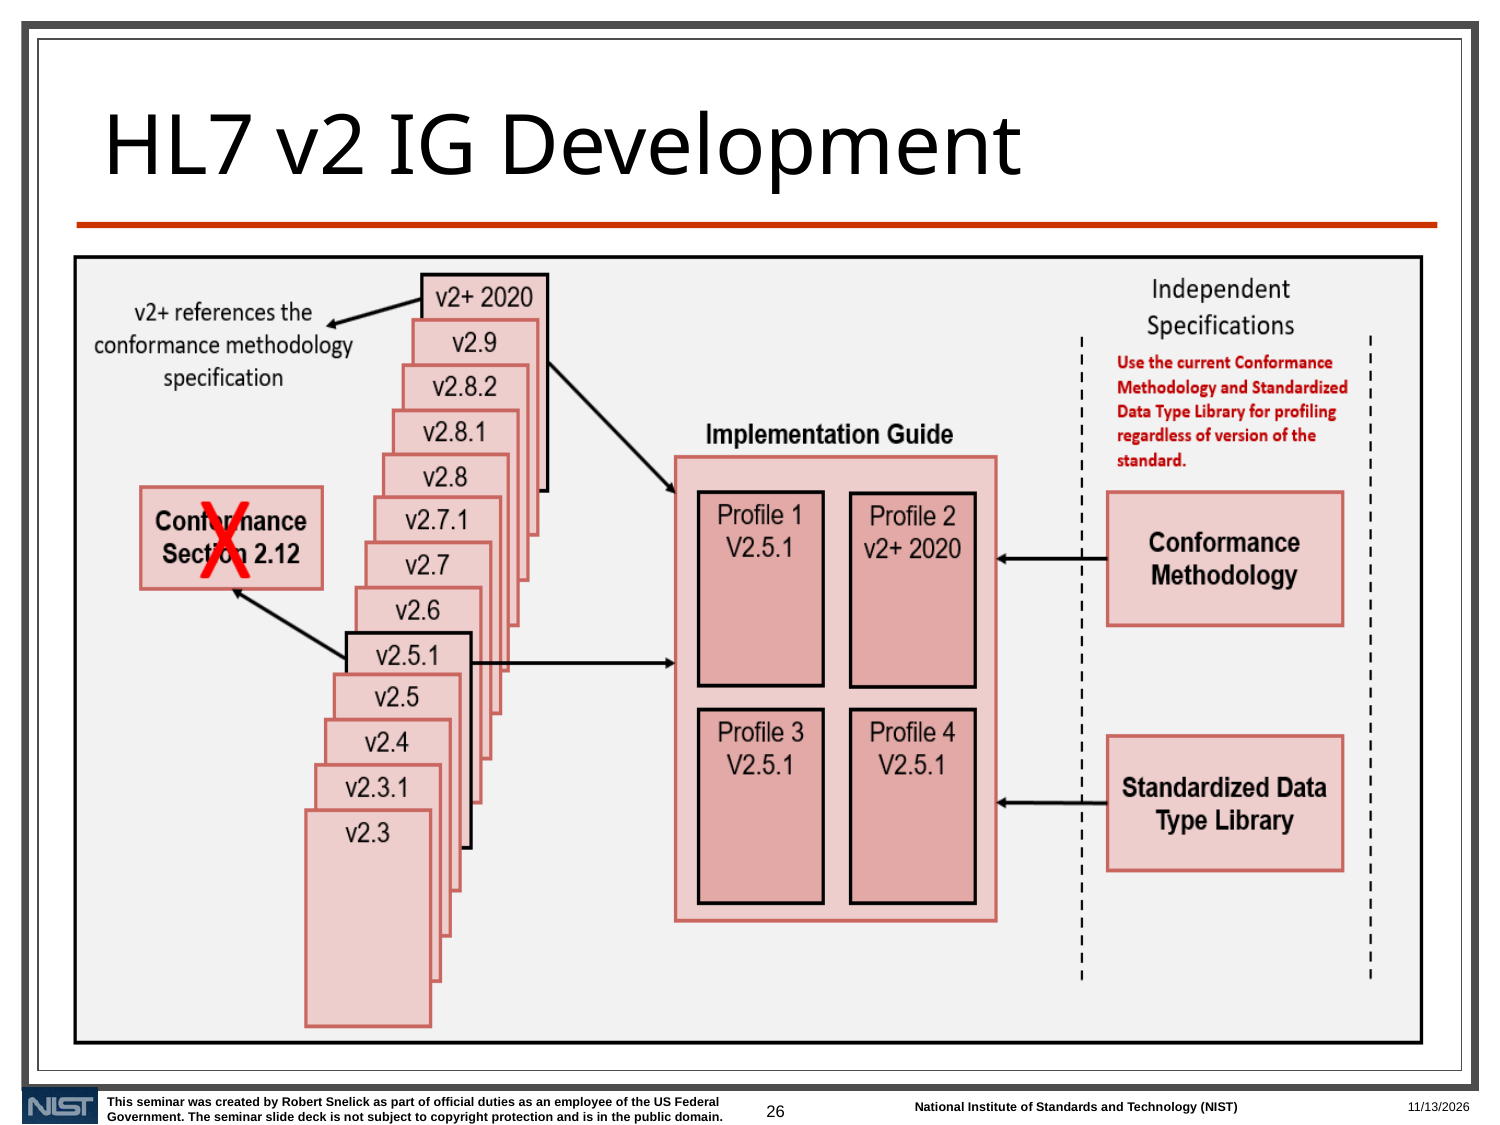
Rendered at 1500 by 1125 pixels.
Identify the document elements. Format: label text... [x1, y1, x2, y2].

slide_number 26 [712, 1071, 801, 1125]
picture [66, 249, 1434, 1051]
picture [22, 1087, 98, 1124]
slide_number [1392, 1090, 1488, 1115]
title HL7 v2 IG Development [87, 62, 1426, 199]
